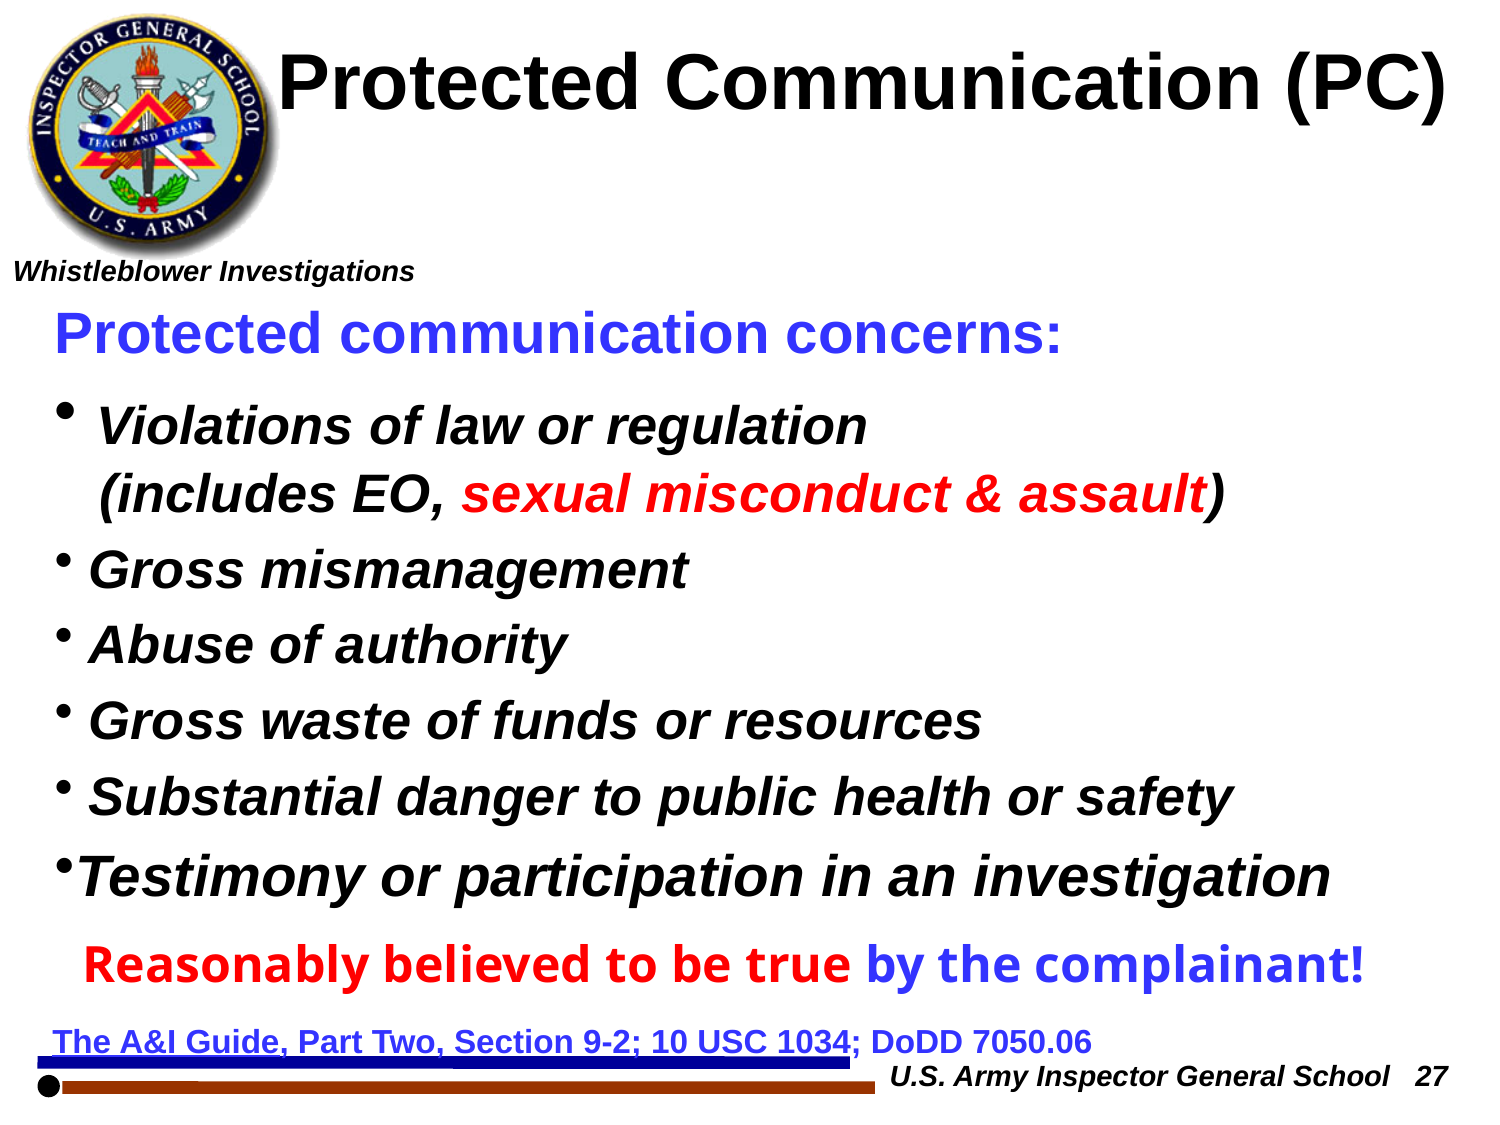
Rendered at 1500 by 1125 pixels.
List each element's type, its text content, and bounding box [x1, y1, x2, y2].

title Protected Communication (PC) [262, 22, 1500, 211]
picture [24, 12, 284, 262]
text_box [37, 1074, 60, 1098]
footer U.S. Army Inspector General School 27 [837, 1049, 1500, 1125]
list Protected communication concerns: Violations of law or regulation (includes EO, sexual misconduct & assault) Gross mismanagement Abuse of authority Gross waste of funds or resources Substantial danger to public health or safety Testimony or participation in an investigation [39, 287, 1390, 963]
text_box The A&I Guide, Part Two, Section 9-2; 10 USC 1034; DoDD 7050.06 [37, 1012, 1313, 1068]
text_box Reasonably believed to be true by the complainant! [48, 924, 1399, 1000]
